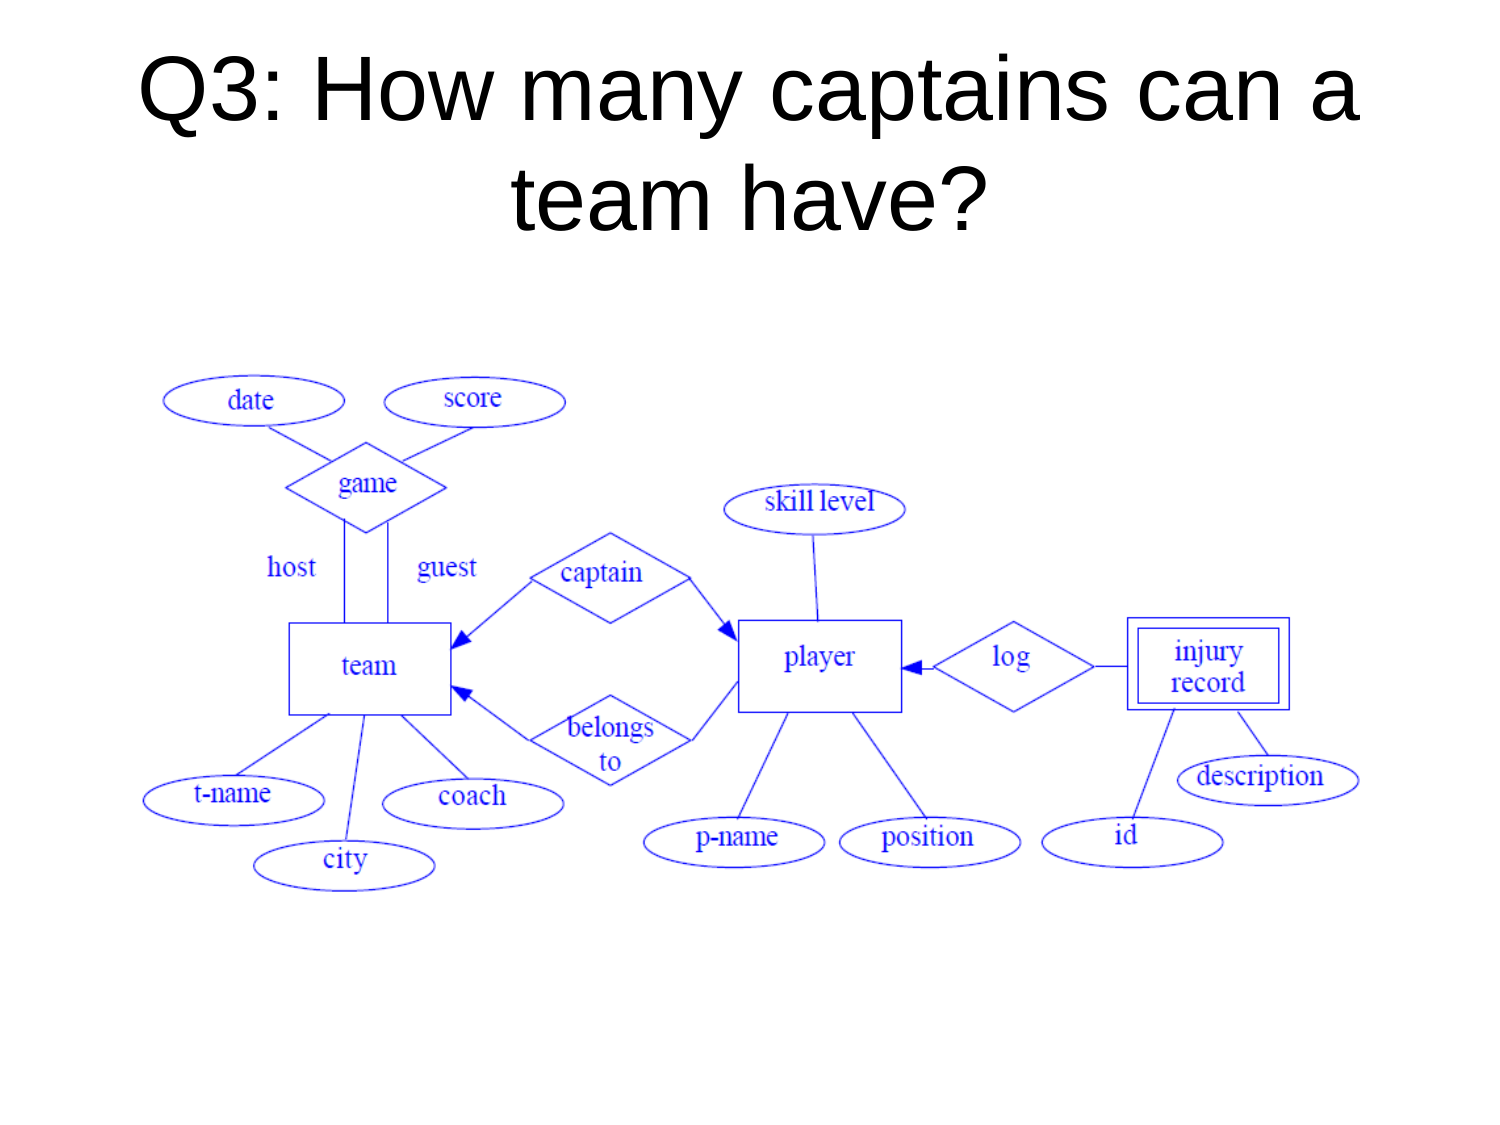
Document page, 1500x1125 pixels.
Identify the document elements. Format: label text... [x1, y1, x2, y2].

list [135, 364, 1365, 901]
title Q3: How many captains can a team have? [75, 45, 1425, 233]
